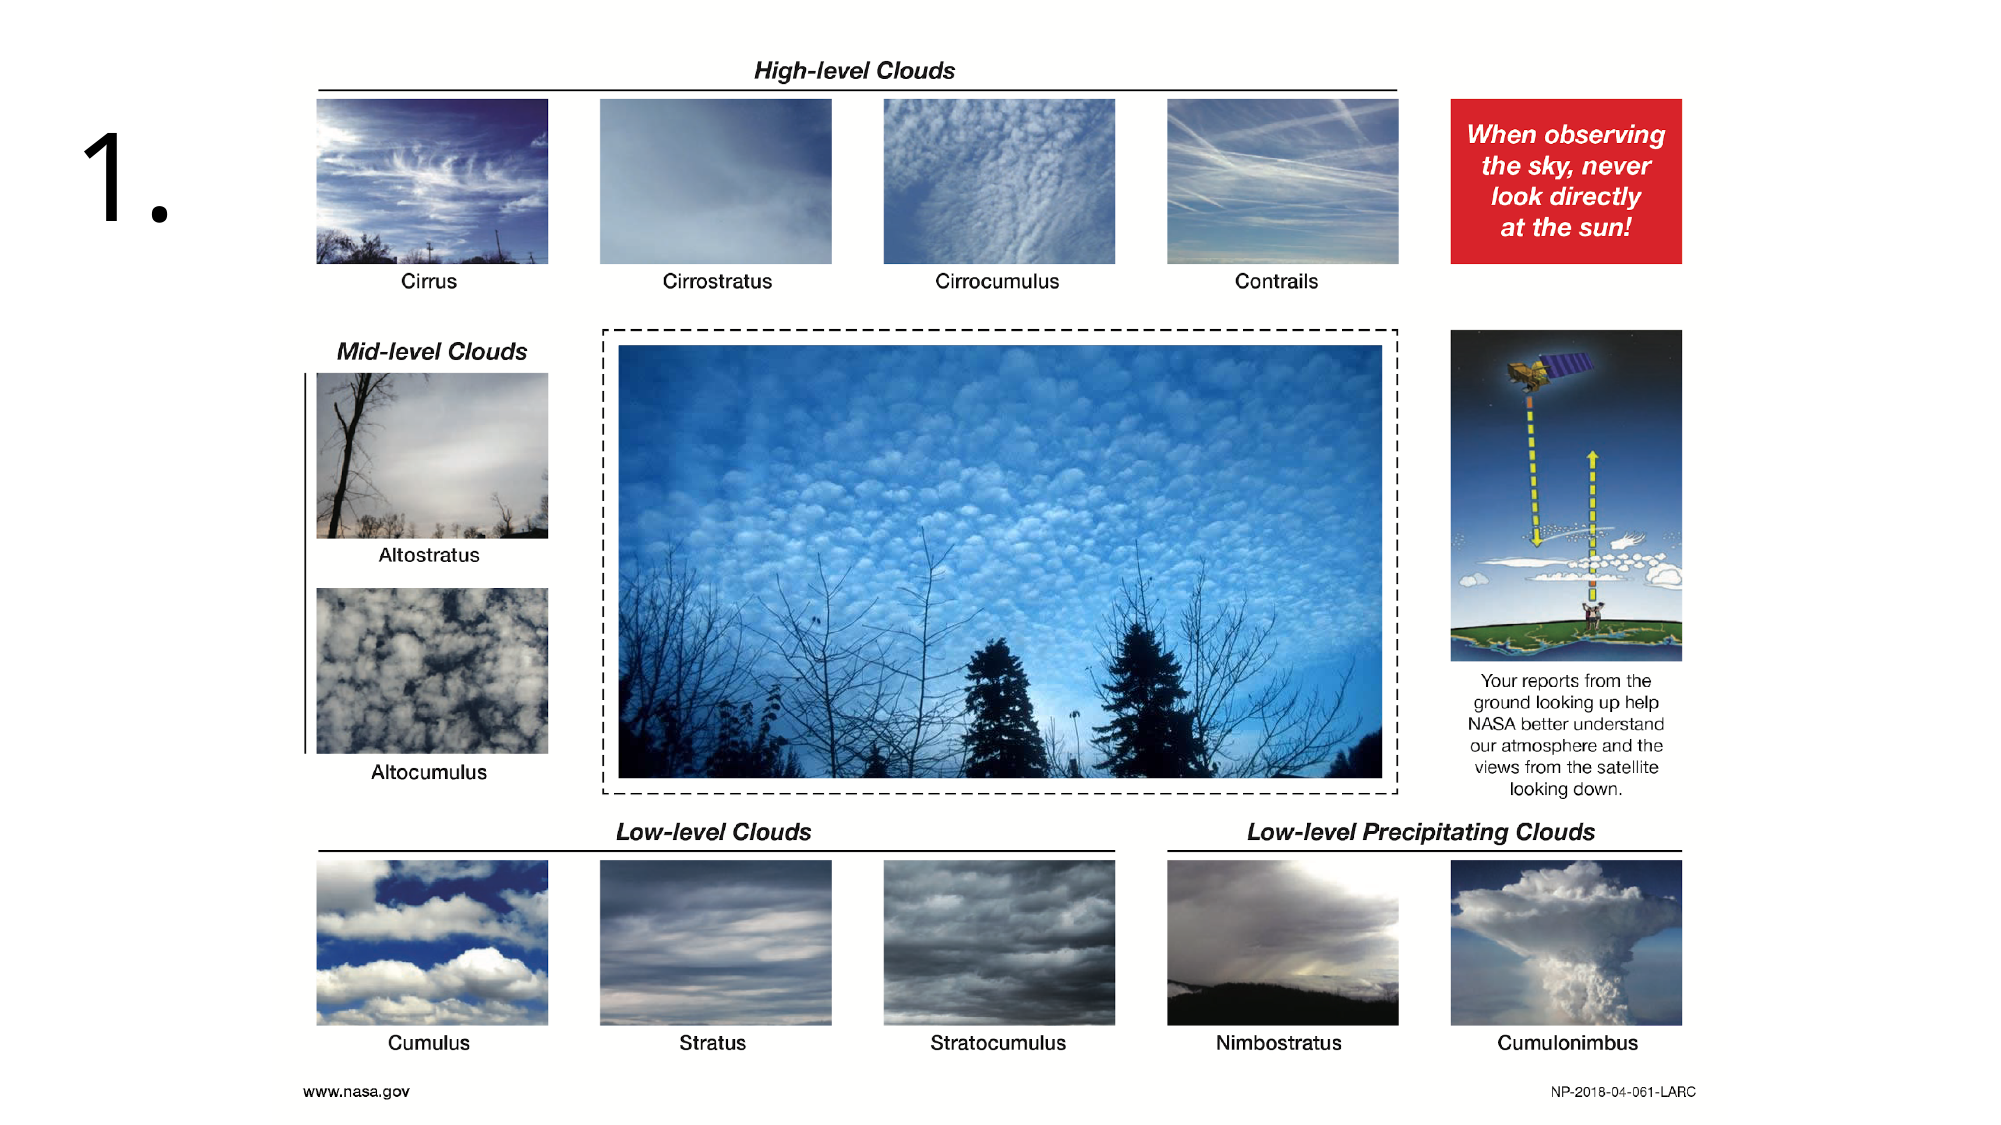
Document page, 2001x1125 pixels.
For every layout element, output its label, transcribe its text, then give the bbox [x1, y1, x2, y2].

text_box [271, 0, 1729, 1125]
title 1. [58, 72, 211, 290]
